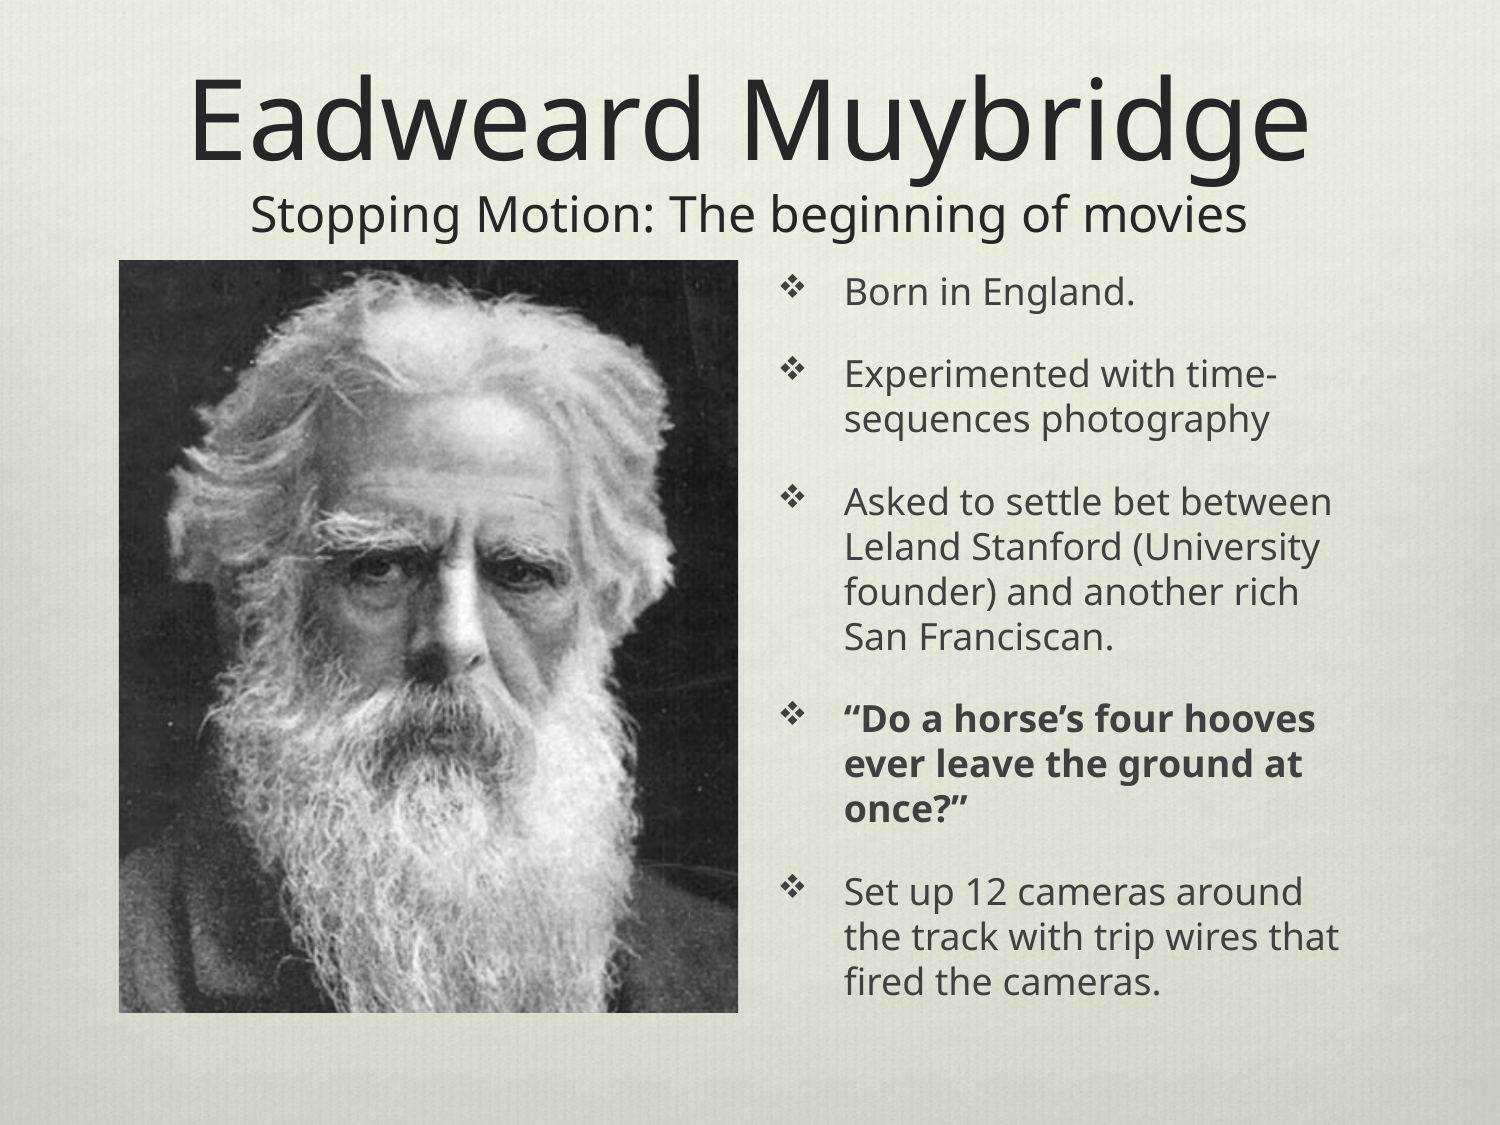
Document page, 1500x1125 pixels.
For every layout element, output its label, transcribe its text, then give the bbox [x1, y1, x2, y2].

title Eadweard Muybridge Stopping Motion: The beginning of movies [119, 51, 1381, 240]
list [117, 259, 740, 1014]
list Born in England. Experimented with time-sequences photography Asked to settle bet between Leland Stanford (University founder) and another rich San Franciscan. “Do a horse’s four hooves ever leave the ground at once?” Set up 12 cameras around the track with trip wires that fired the cameras. [762, 260, 1382, 1013]
